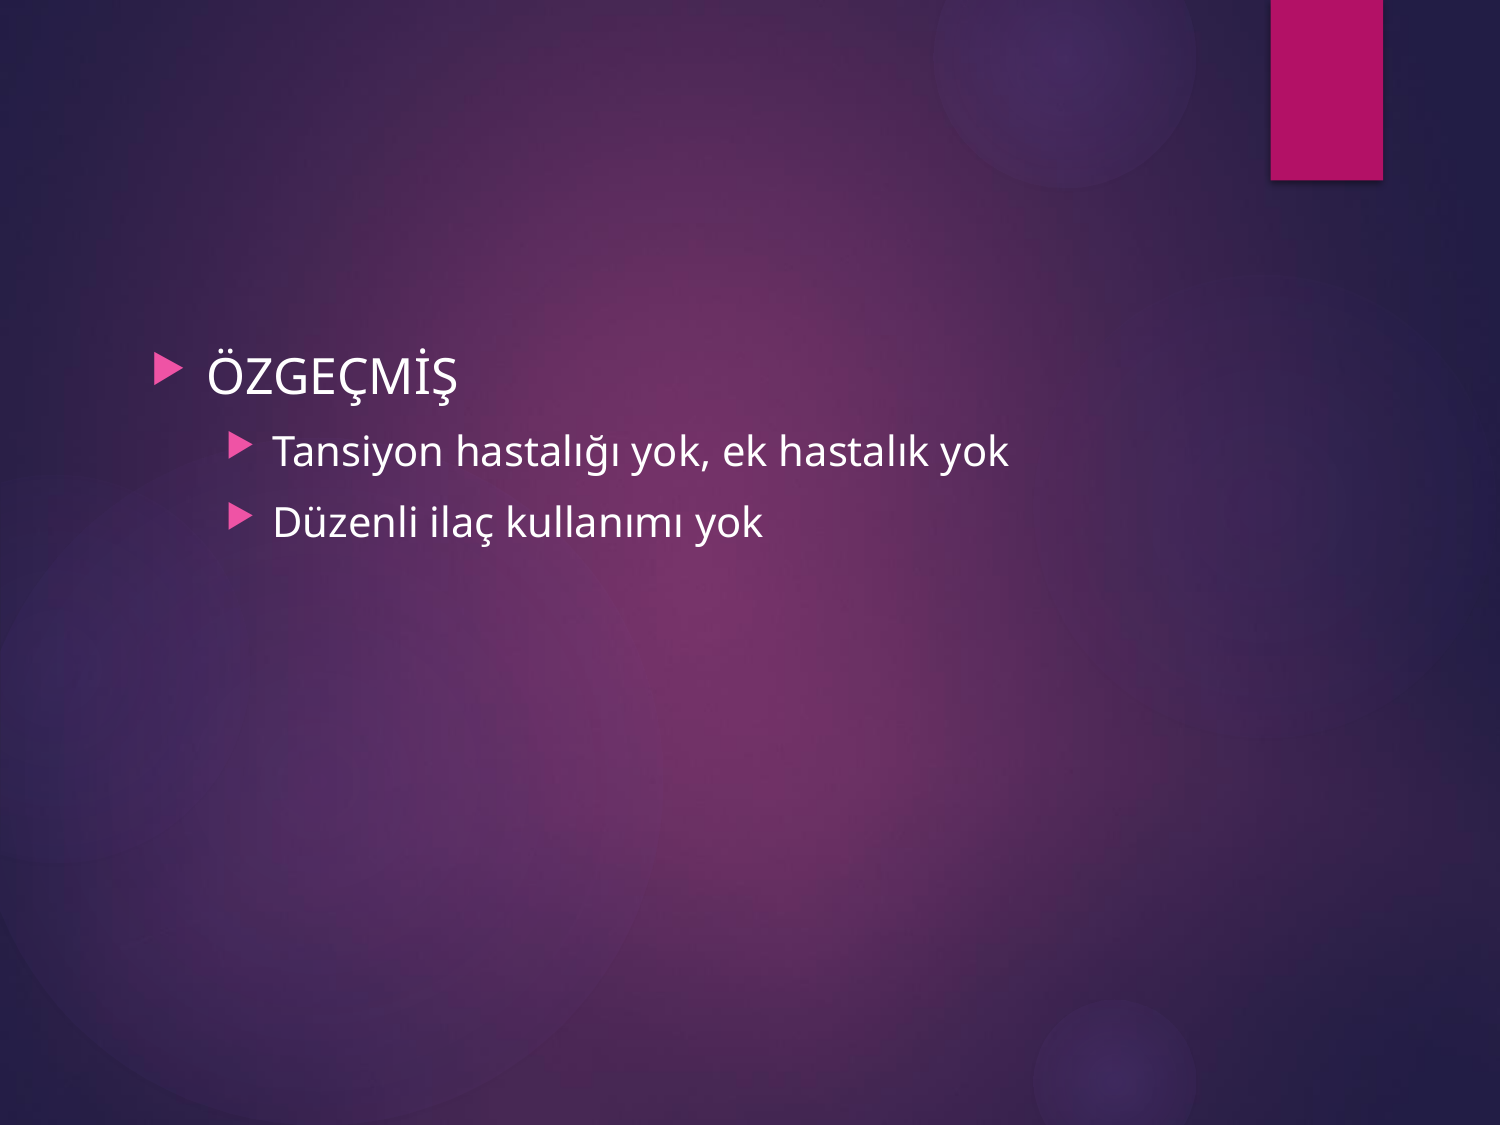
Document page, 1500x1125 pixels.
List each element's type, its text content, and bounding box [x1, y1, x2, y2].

picture [0, 0, 1500, 1125]
list ÖZGEÇMİŞ Tansiyon hastalığı yok, ek hastalık yok Düzenli ilaç kullanımı yok [135, 336, 1237, 1026]
